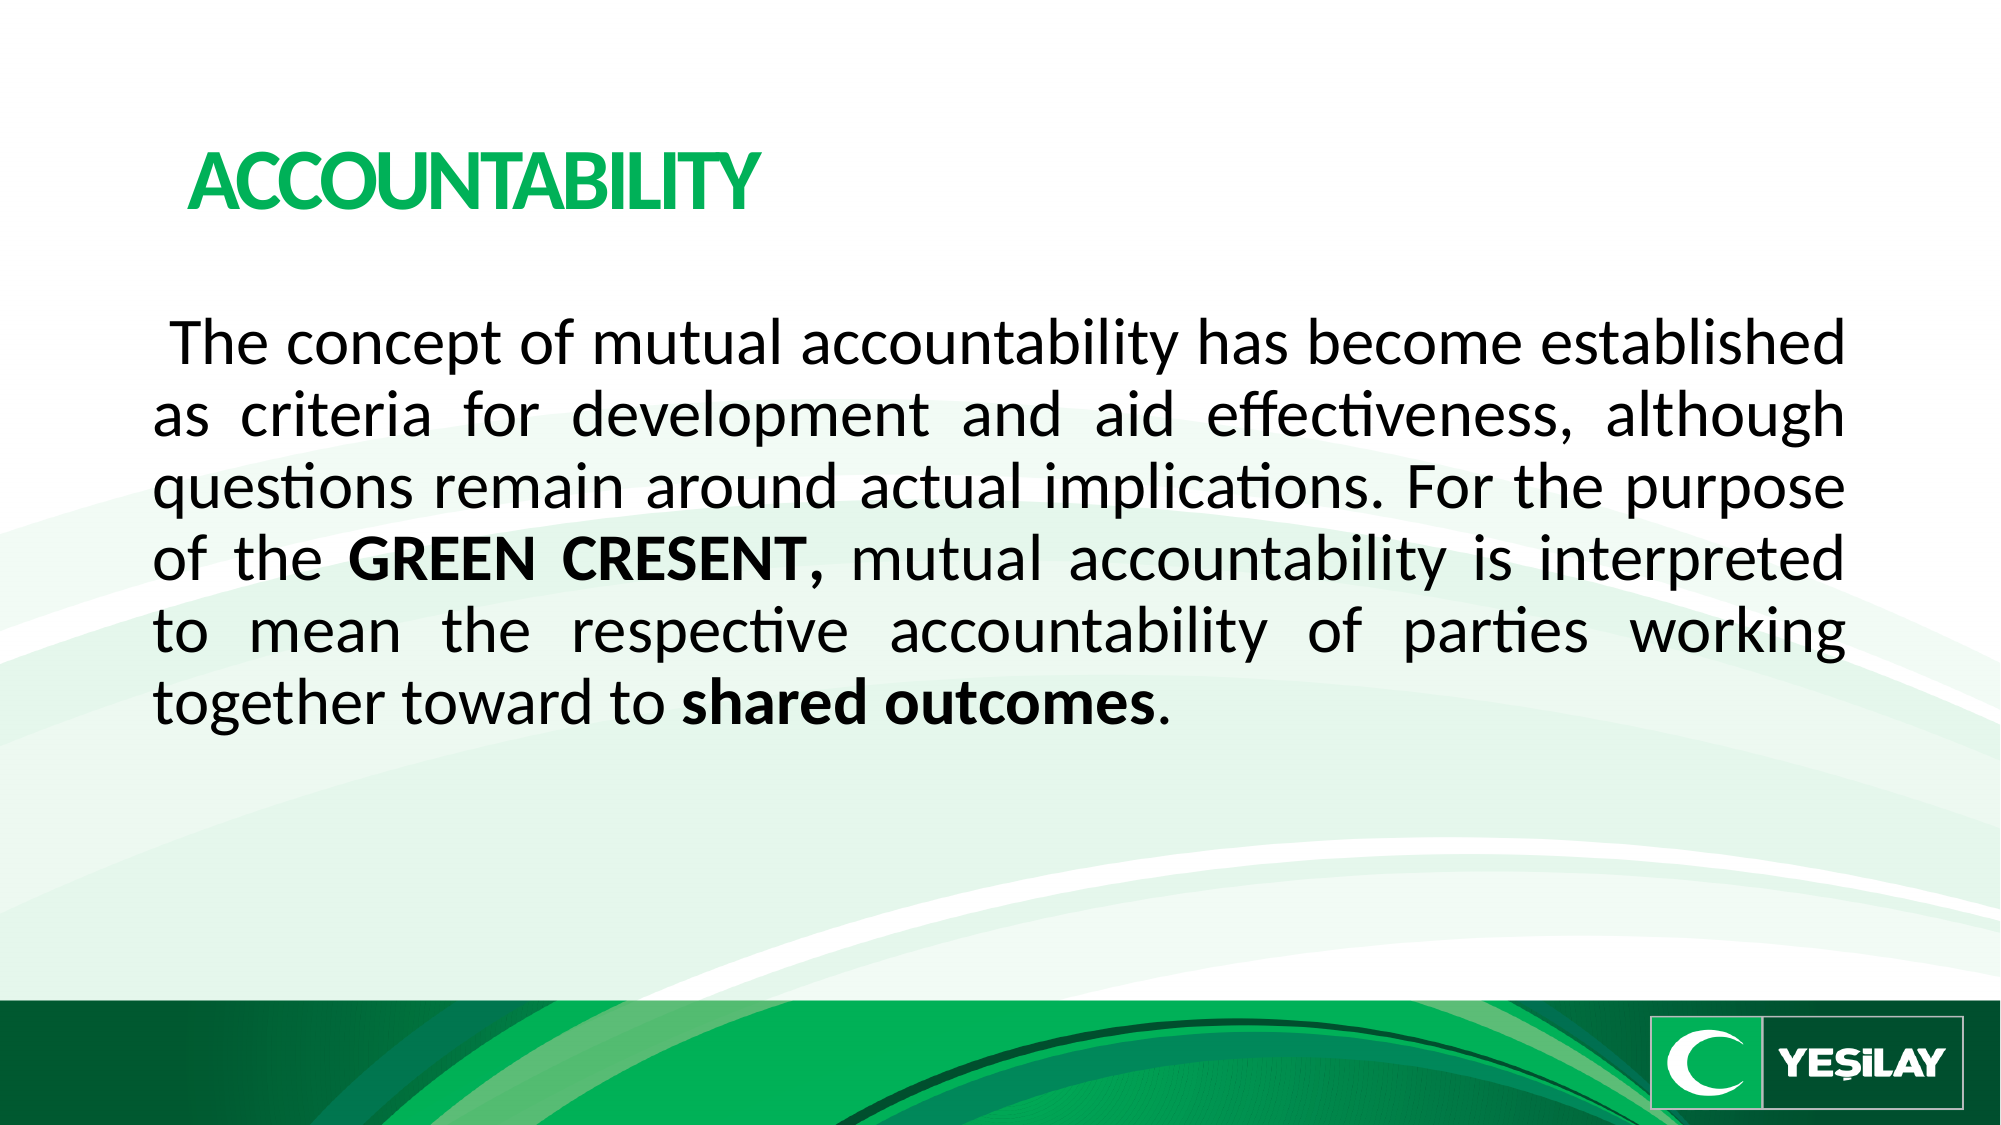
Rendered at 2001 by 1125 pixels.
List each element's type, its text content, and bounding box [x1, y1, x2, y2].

list The concept of mutual accountability has become established as criteria for development and aid effectiveness, although questions remain around actual implications. For the purpose of the GREEN CRESENT, mutual accountability is interpreted to mean the respective accountability of parties working together toward to shared outcomes. [137, 299, 1863, 985]
title ACCOUNTABILITY [137, 84, 1863, 278]
picture [0, 0, 2001, 1125]
